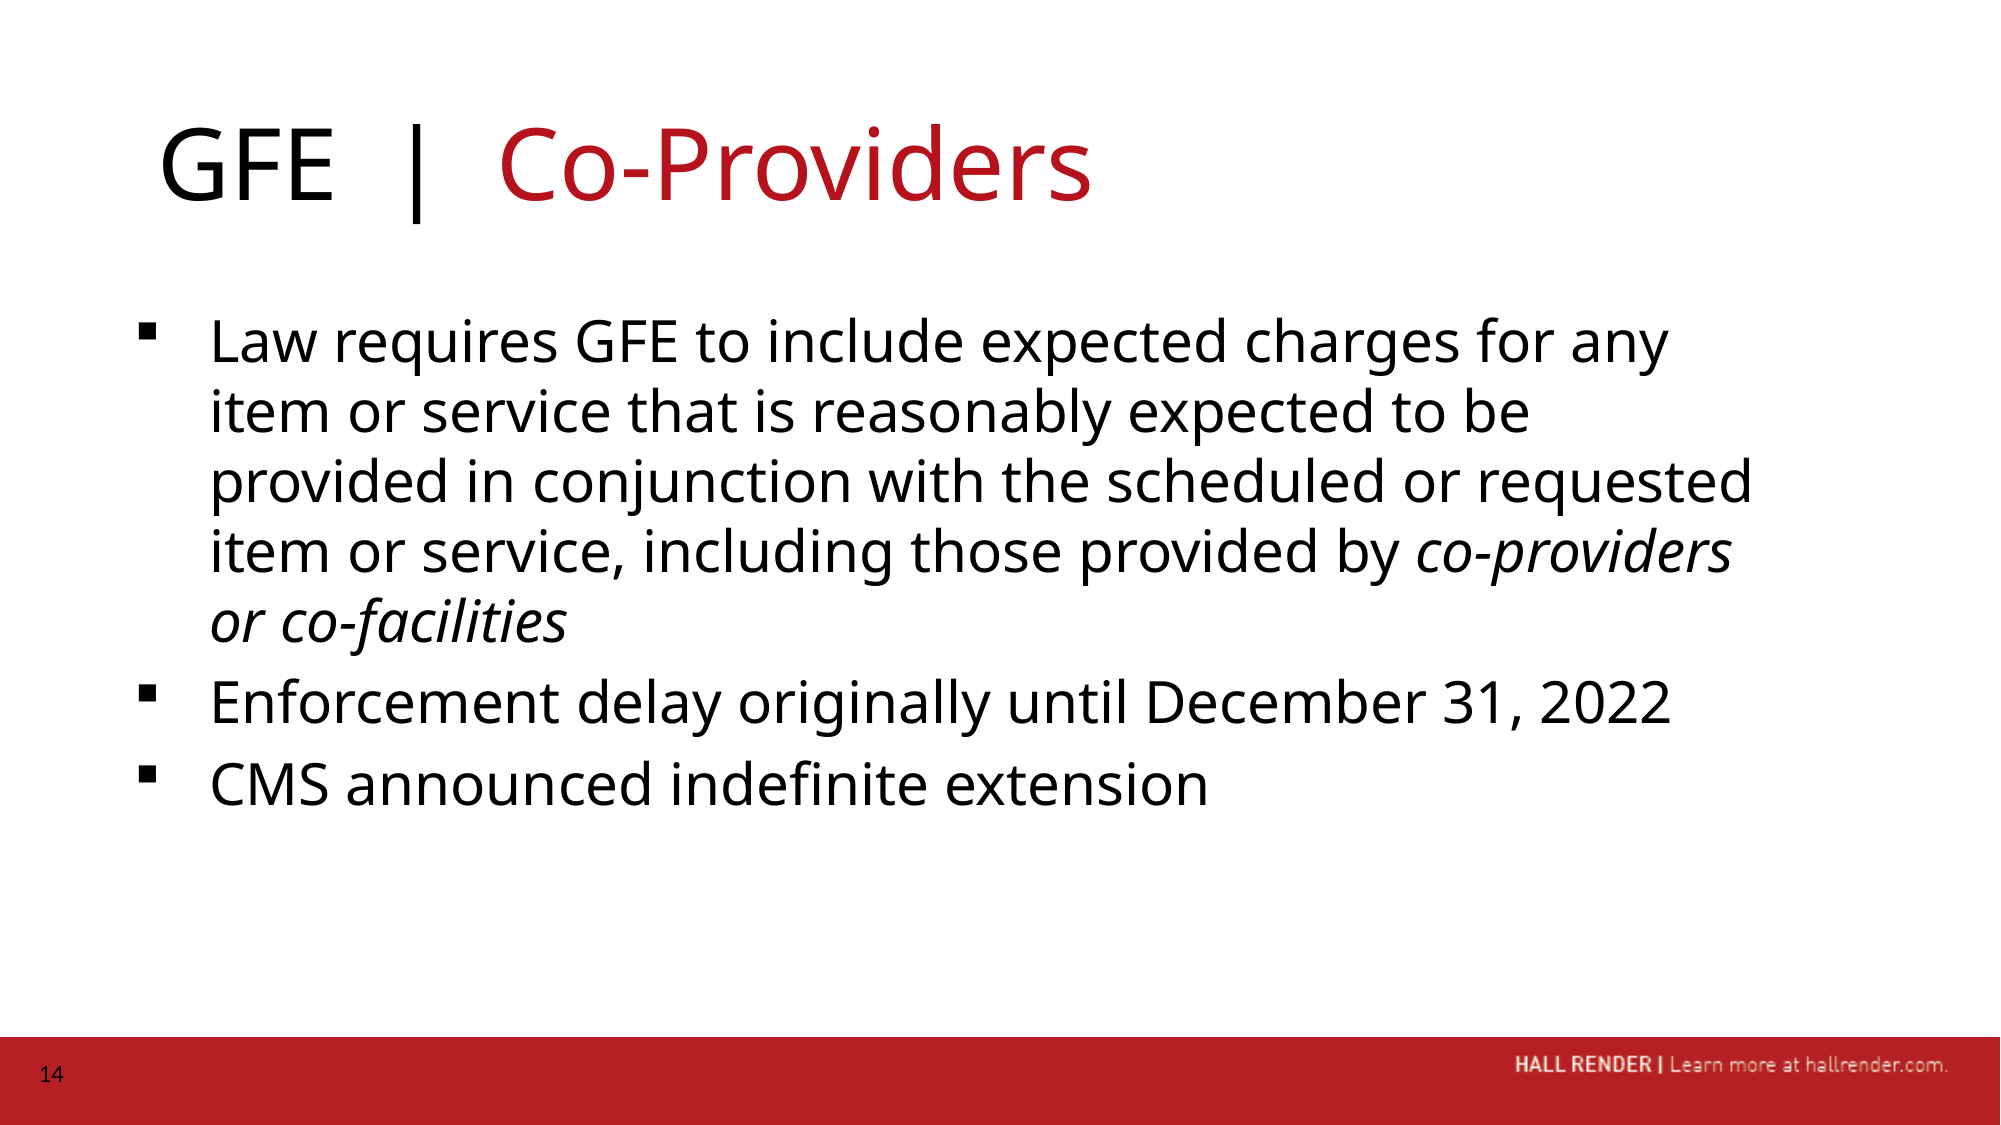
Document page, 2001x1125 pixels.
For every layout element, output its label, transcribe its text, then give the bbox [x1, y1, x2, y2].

text_box Law requires GFE to include expected charges for any item or service that is reasonably expected to be provided in conjunction with the scheduled or requested item or service, including those provided by co-providers or co-facilities Enforcement delay originally until December 31, 2022 CMS announced indefinite extension [98, 296, 1802, 1101]
picture [0, 1037, 2000, 1125]
title GFE | Co-Providers [142, 59, 1944, 278]
slide_number 14 [23, 1042, 474, 1103]
